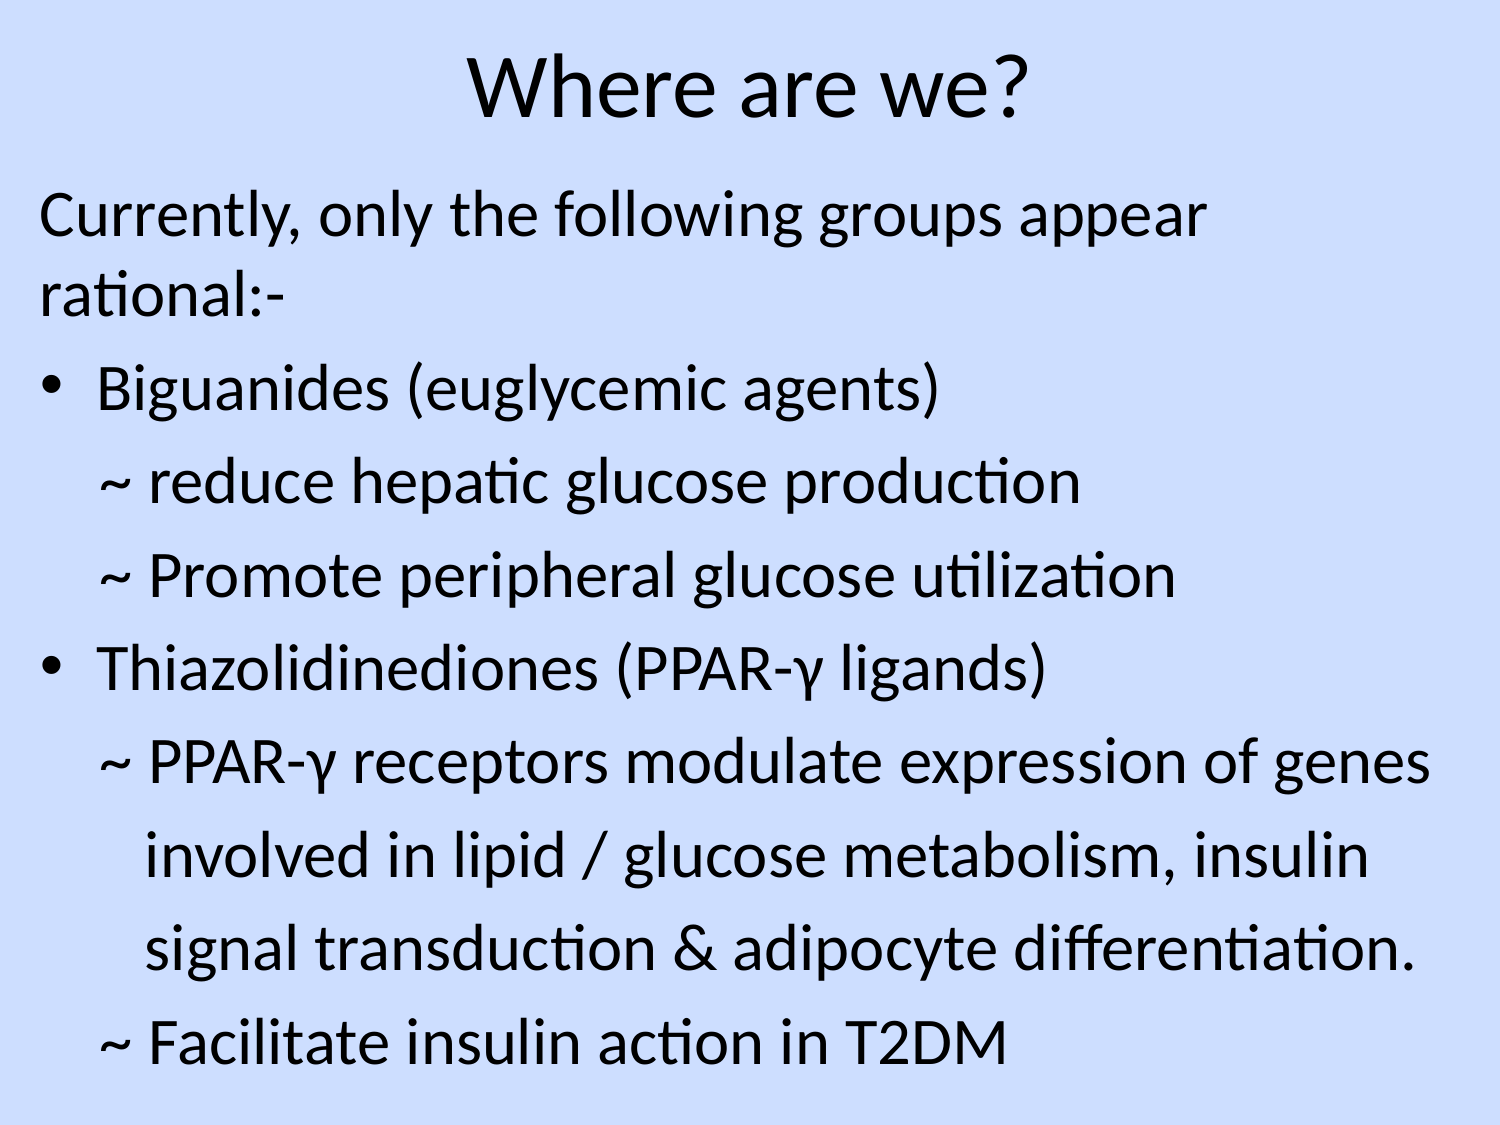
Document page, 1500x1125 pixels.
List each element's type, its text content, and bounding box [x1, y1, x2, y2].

list Currently, only the following groups appear rational:- Biguanides (euglycemic agents) ~ reduce hepatic glucose production ~ Promote peripheral glucose utilization Thiazolidinediones (PPAR-γ ligands) ~ PPAR-γ receptors modulate expression of genes involved in lipid / glucose metabolism, insulin signal transduction & adipocyte differentiation. ~ Facilitate insulin action in T2DM [24, 162, 1475, 1100]
title Where are we? [75, 0, 1425, 162]
